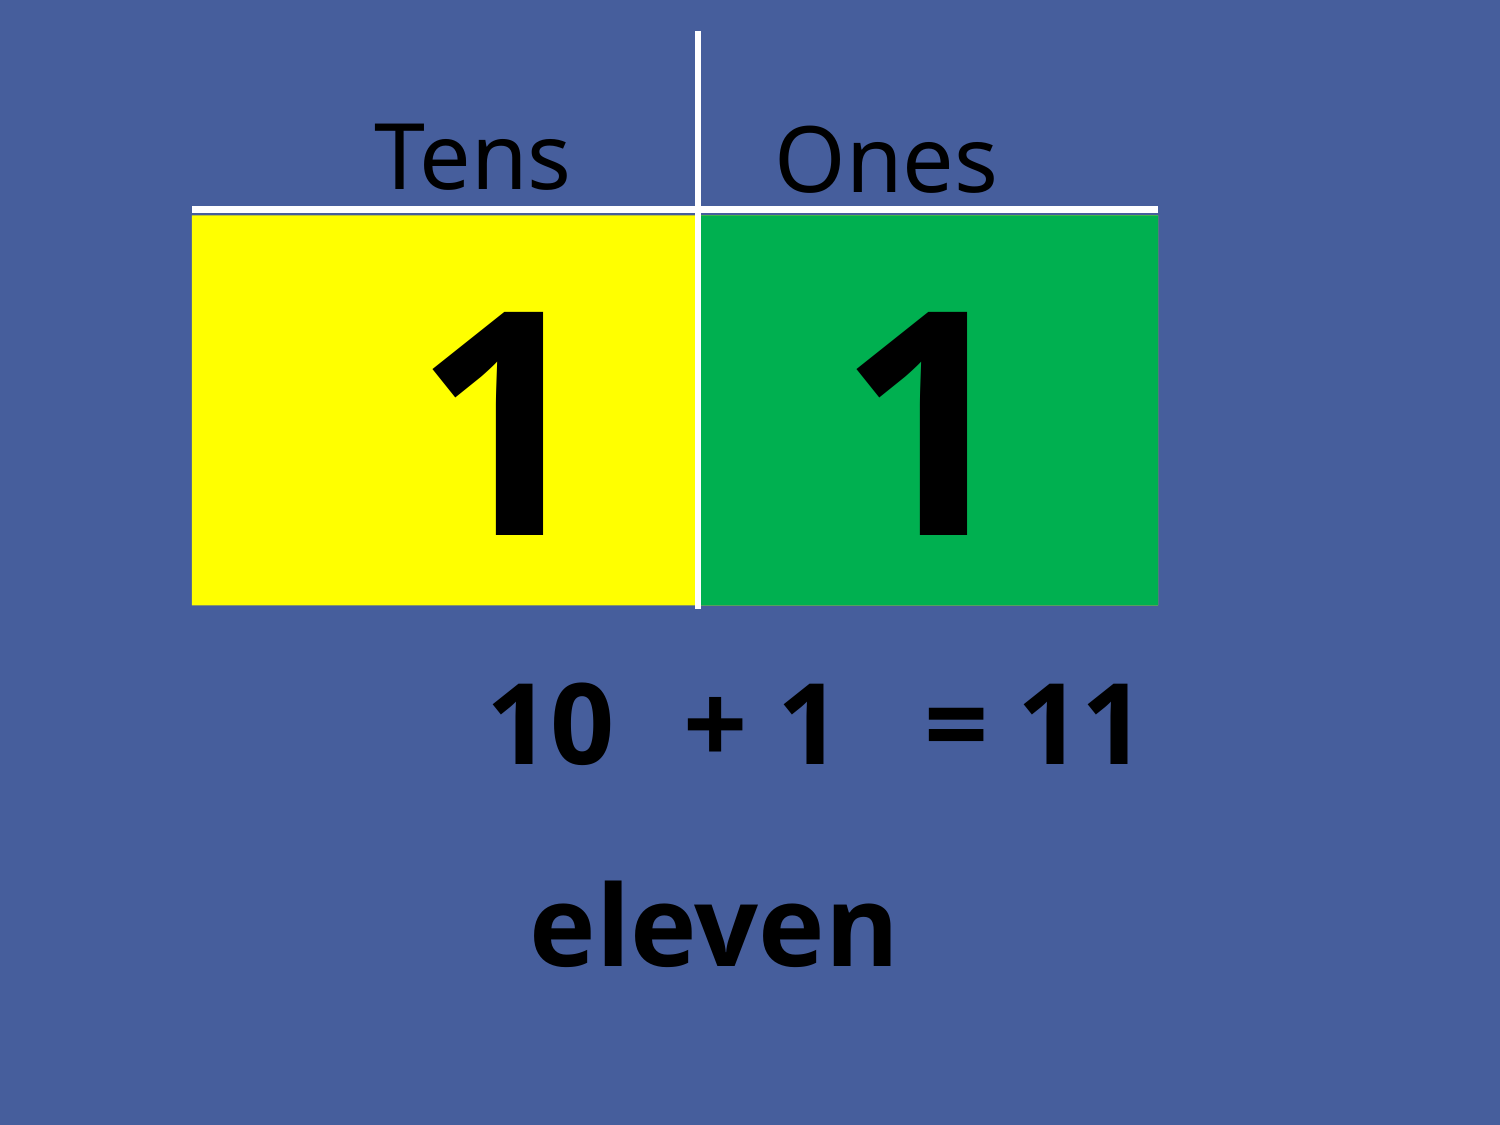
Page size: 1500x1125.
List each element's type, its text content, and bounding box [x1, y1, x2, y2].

text_box + 1 [638, 644, 851, 795]
text_box 10 [426, 644, 638, 795]
text_box = 11 [851, 644, 1219, 795]
text_box eleven [360, 845, 1069, 996]
title Tens [324, 59, 622, 206]
text_box 1 0 [191, 216, 693, 606]
text_box Ones [738, 62, 1036, 206]
text_box 1 [703, 215, 1159, 606]
